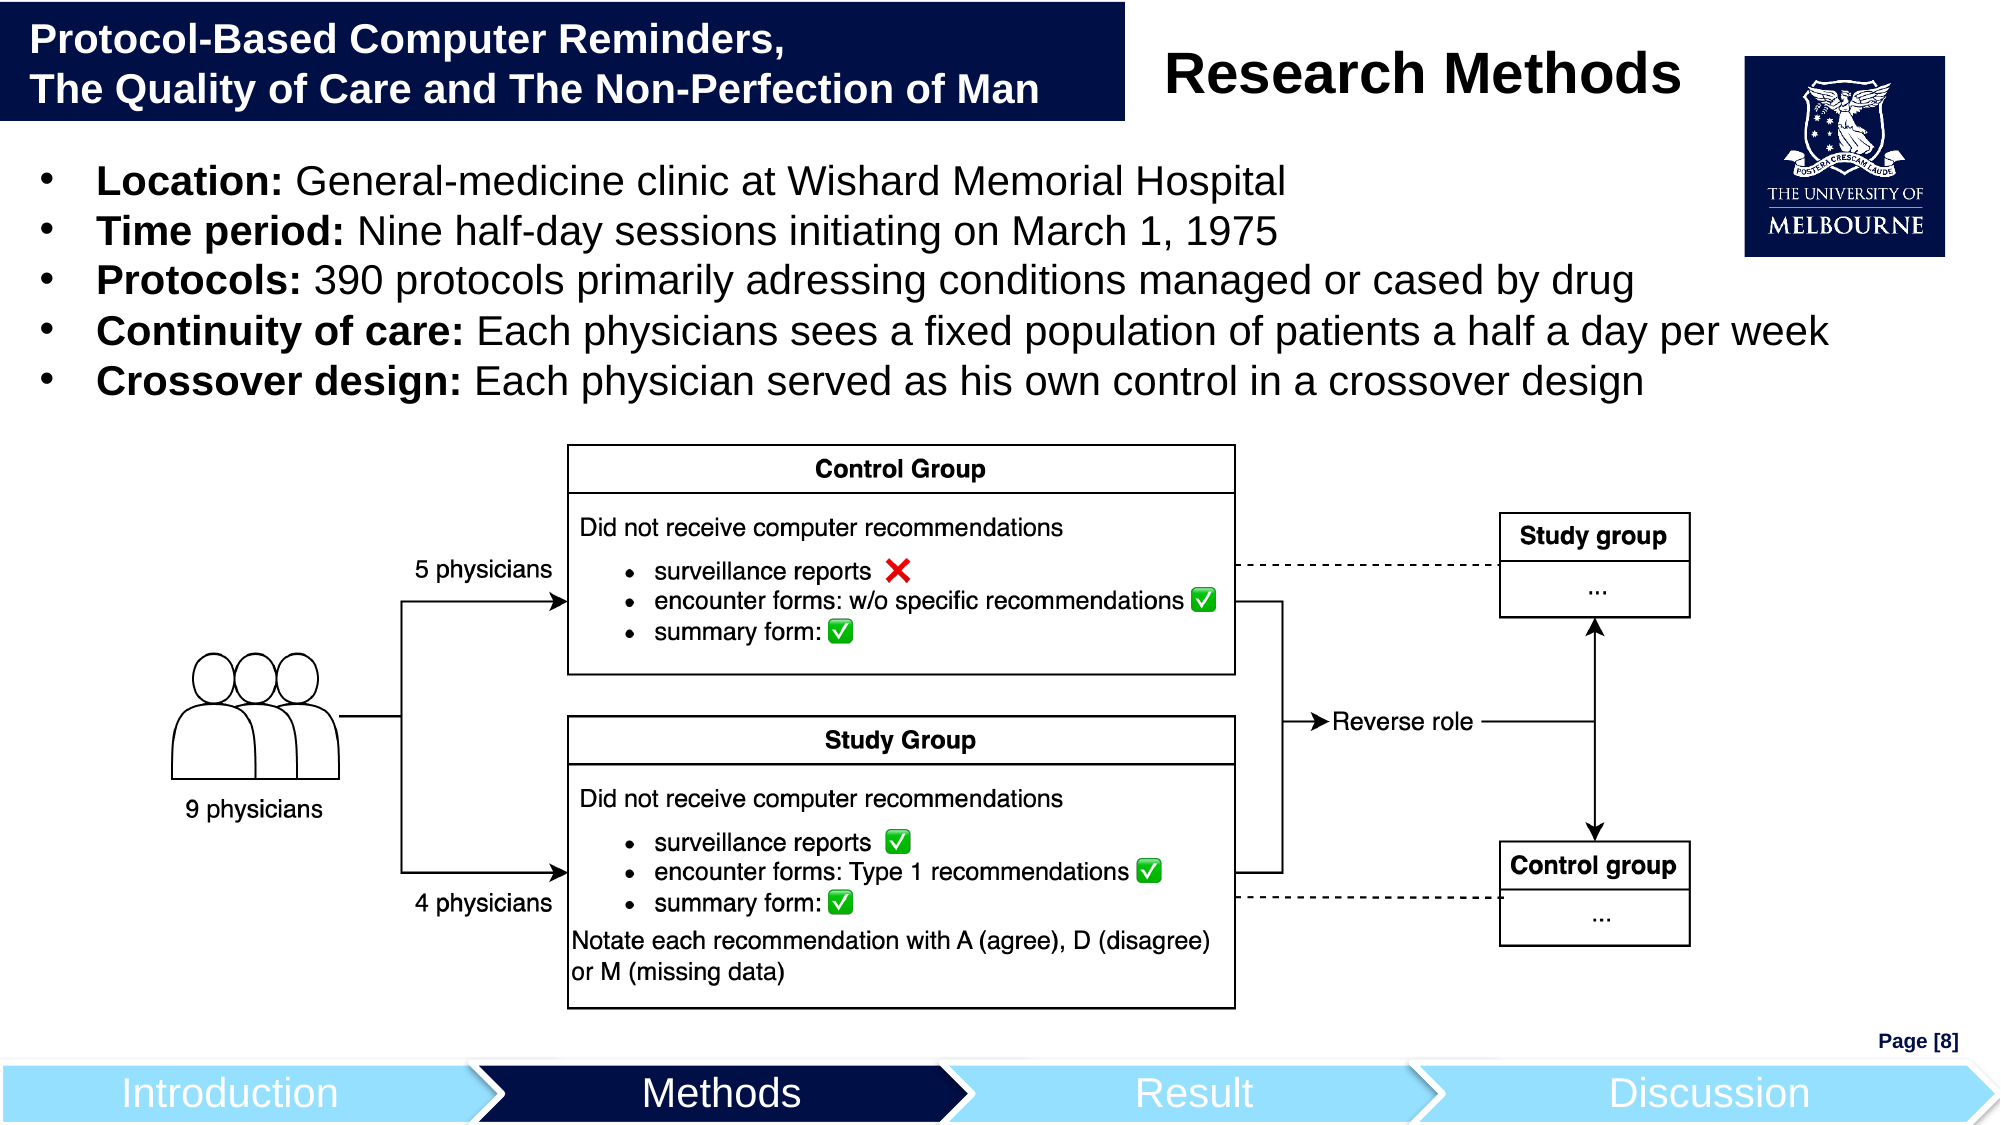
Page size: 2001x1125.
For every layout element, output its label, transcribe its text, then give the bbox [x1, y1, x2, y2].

picture [149, 423, 1713, 1032]
picture [1744, 56, 1946, 257]
slide_number Page [8] [1700, 1022, 1959, 1058]
text_box Protocol-Based Computer Reminders, The Quality of Care and The Non-Perfection of Man [0, 1, 1125, 121]
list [0, 1062, 2000, 1125]
text_box Research Methods [1149, 27, 1756, 113]
text_box Location: General-medicine clinic at Wishard Memorial Hospital Time period: Nine half-day sessions initiating on March 1, 1975 Protocols: 390 protocols primarily adressing conditions managed or cased by drug Continuity of care: Each physicians sees a fixed population of patients a half a day per week Crossover design: Each physician served as his own control in a crossover design [24, 145, 1883, 411]
